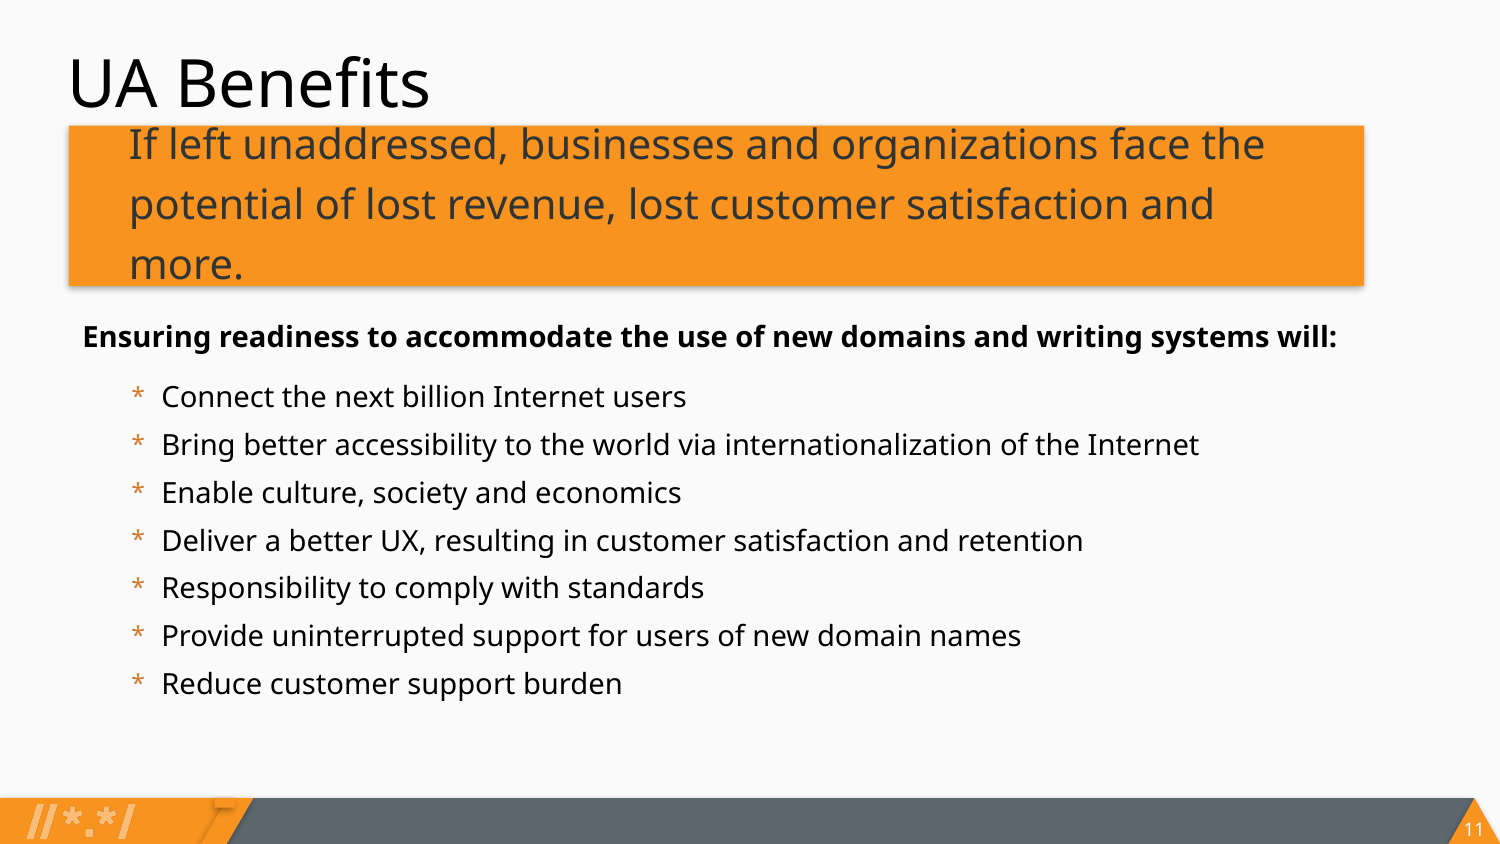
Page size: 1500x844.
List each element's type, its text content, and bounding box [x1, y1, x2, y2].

title UA Benefits [52, 33, 1439, 175]
list Ensuring readiness to accommodate the use of new domains and writing systems will: Connect the next billion Internet users Bring better accessibility to the world via internationalization of the Internet Enable culture, society and economics Deliver a better UX, resulting in customer satisfaction and retention Responsibility to comply with standards Provide uninterrupted support for users of new domain names Reduce customer support burden [52, 304, 1411, 741]
text_box If left unaddressed, businesses and organizations face the potential of lost revenue, lost customer satisfaction and more. [68, 125, 1365, 287]
